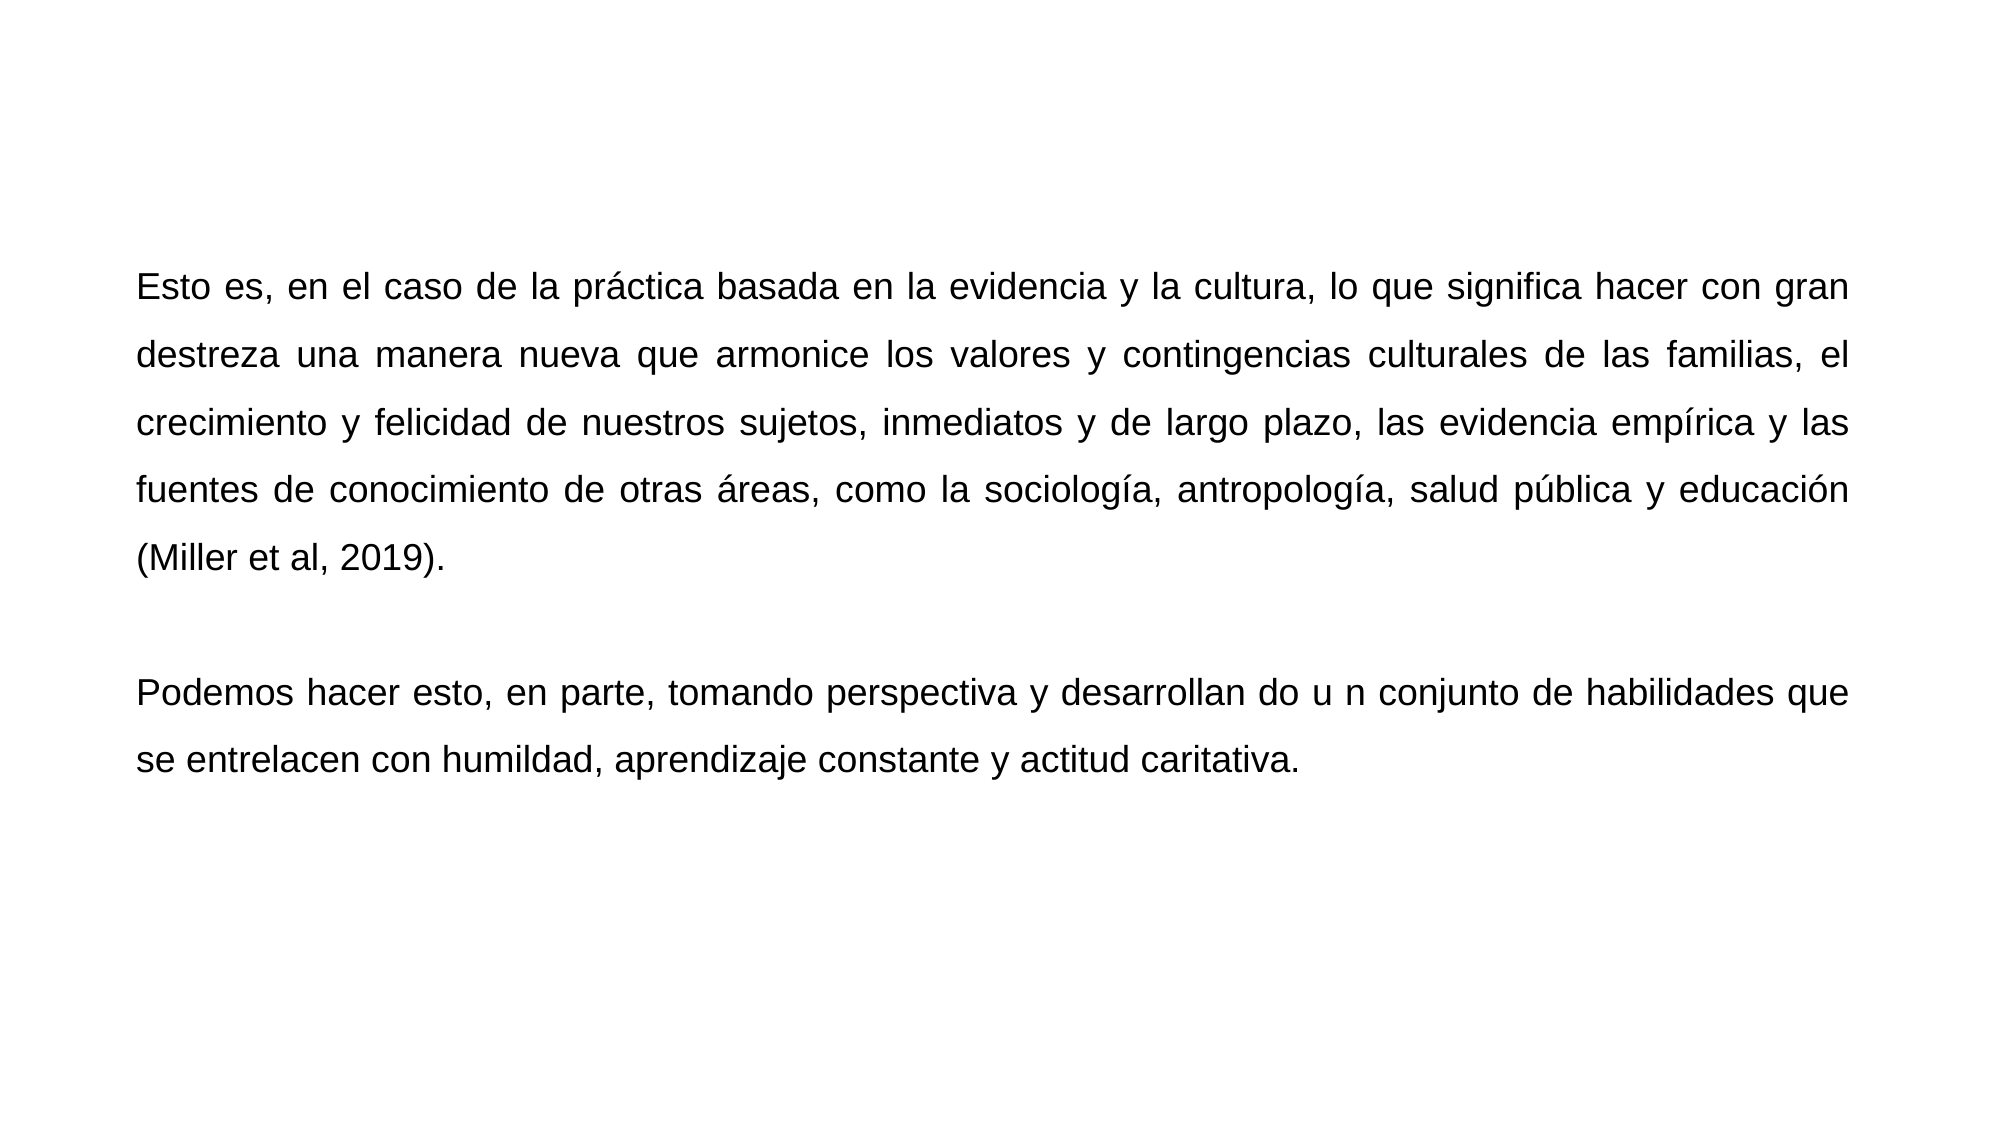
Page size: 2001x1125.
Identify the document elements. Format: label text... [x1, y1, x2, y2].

text_box Esto es, en el caso de la práctica basada en la evidencia y la cultura, lo que significa hacer con gran destreza una manera nueva que armonice los valores y contingencias culturales de las familias, el crecimiento y felicidad de nuestros sujetos, inmediatos y de largo plazo, las evidencia empírica y las fuentes de conocimiento de otras áreas, como la sociología, antropología, salud pública y educación (Miller et al, 2019). Podemos hacer esto, en parte, tomando perspectiva y desarrollan do u n conjunto de habilidades que se entrelacen con humildad, aprendizaje constante y actitud caritativa. [121, 232, 1865, 788]
